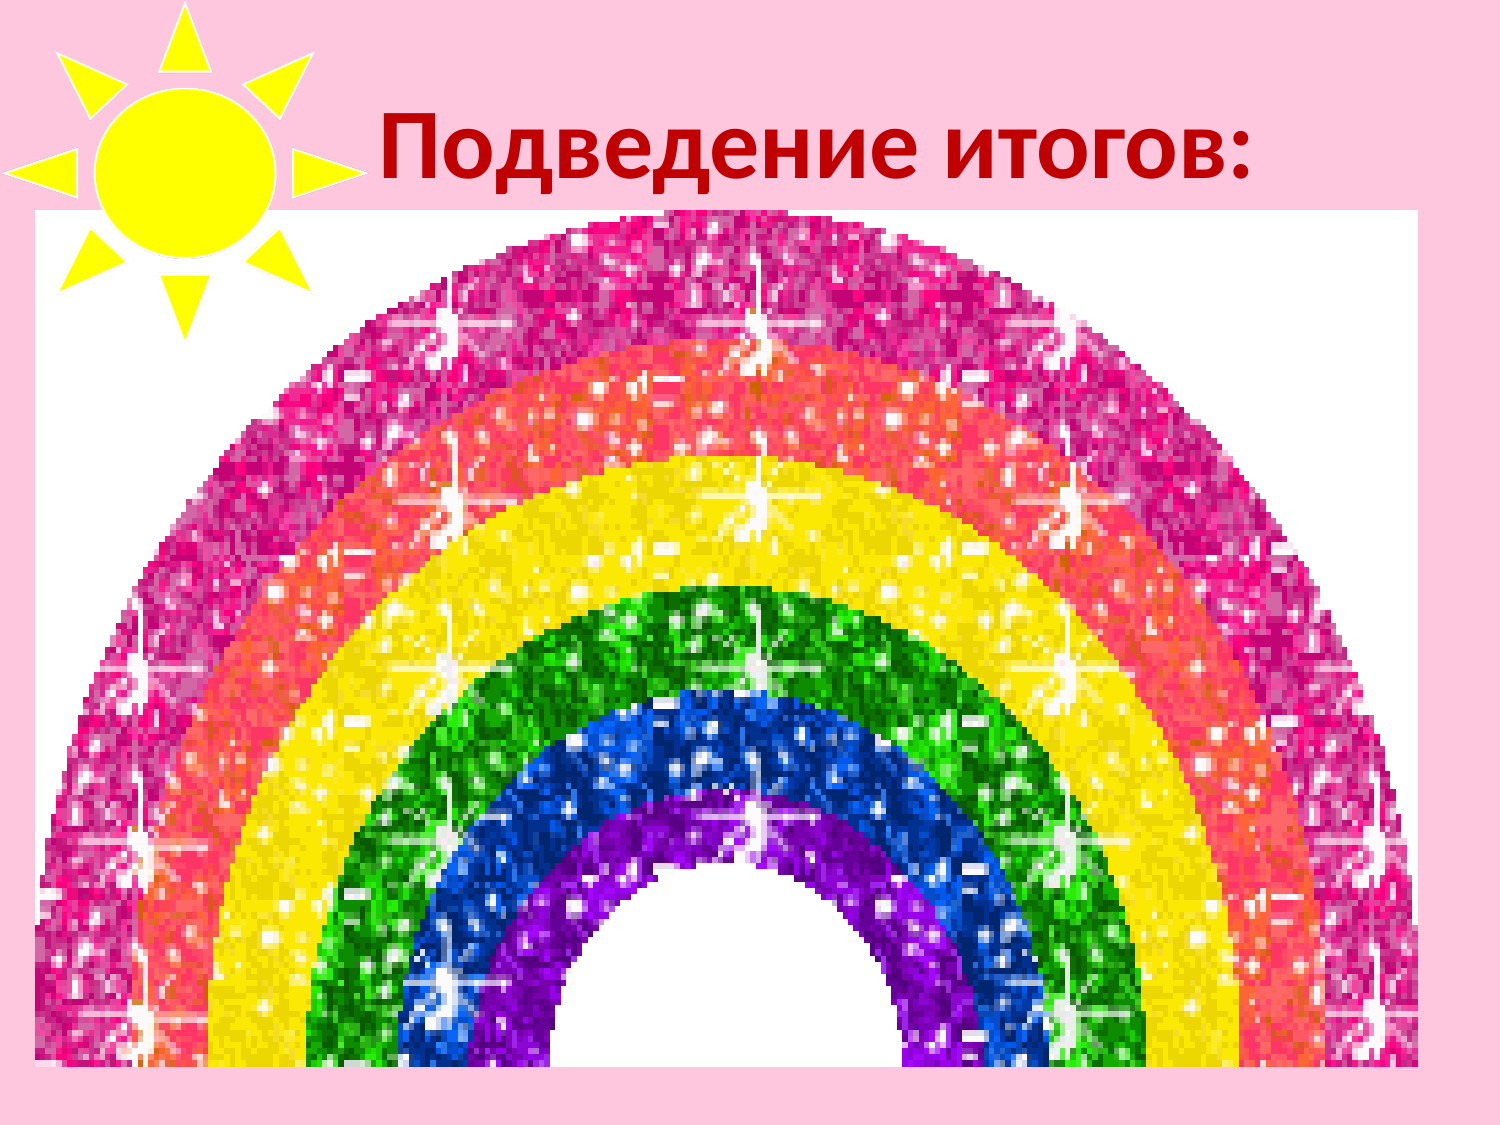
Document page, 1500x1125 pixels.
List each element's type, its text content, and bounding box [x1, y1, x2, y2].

title Подведение итогов: [375, 45, 1425, 233]
picture [0, 0, 1419, 1067]
